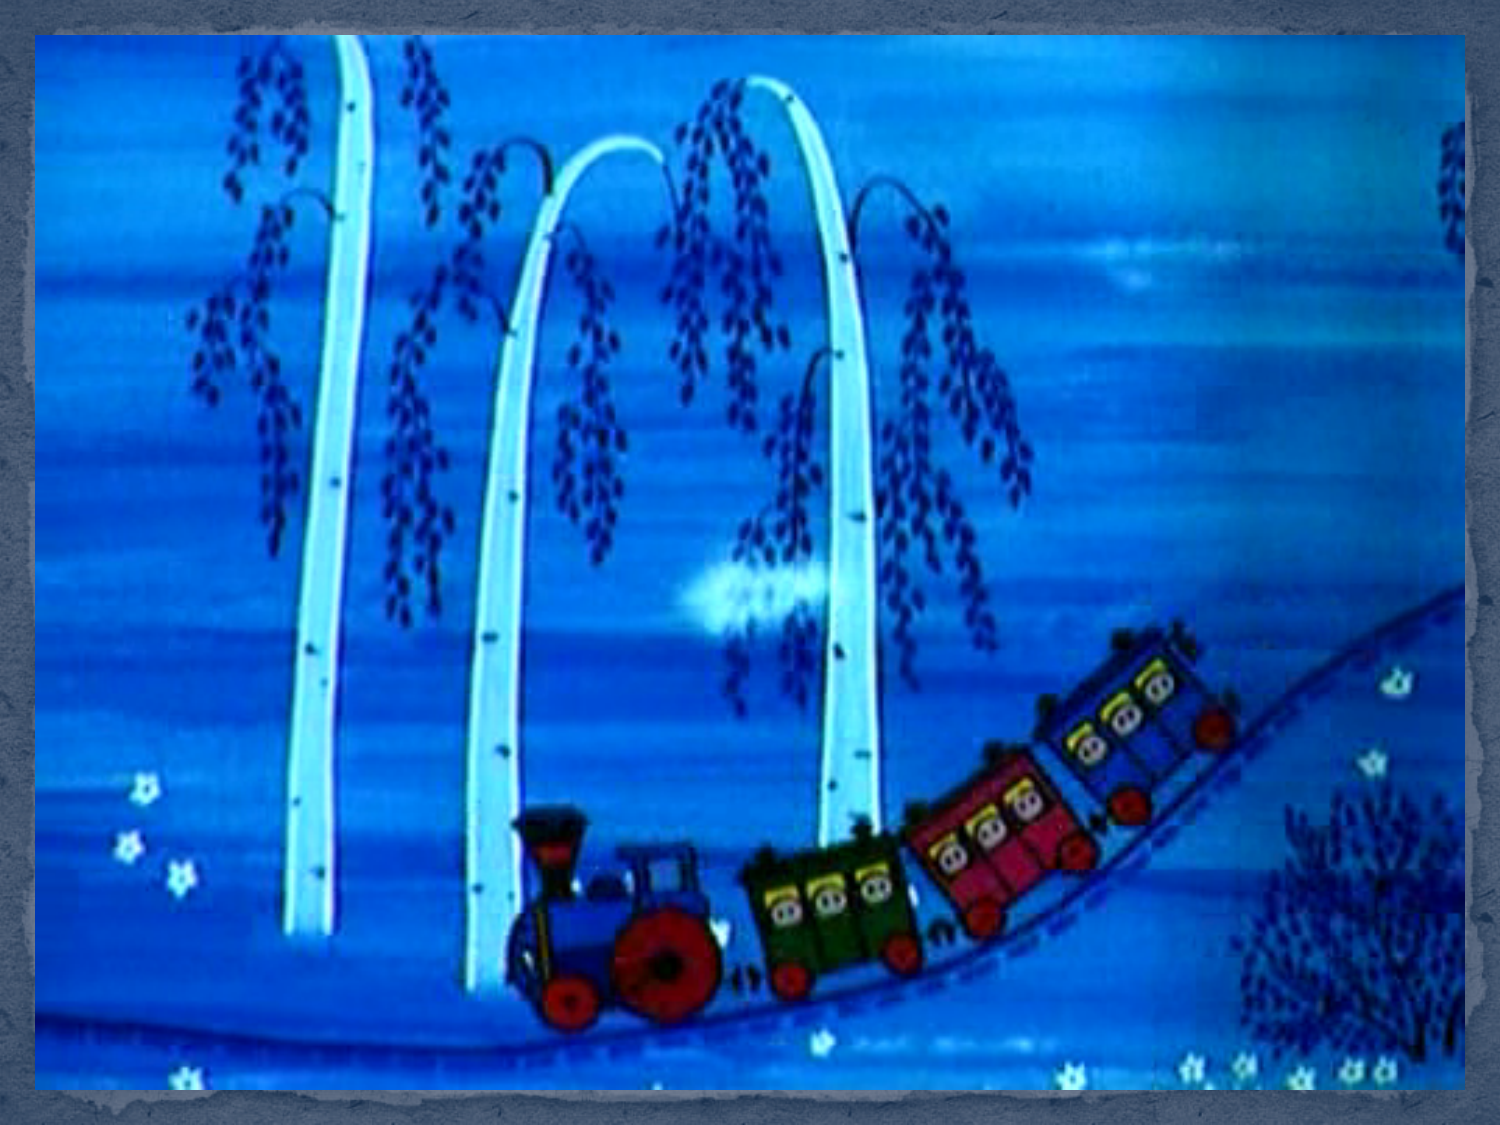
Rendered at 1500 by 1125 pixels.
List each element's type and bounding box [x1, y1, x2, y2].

picture [35, 35, 1465, 1090]
